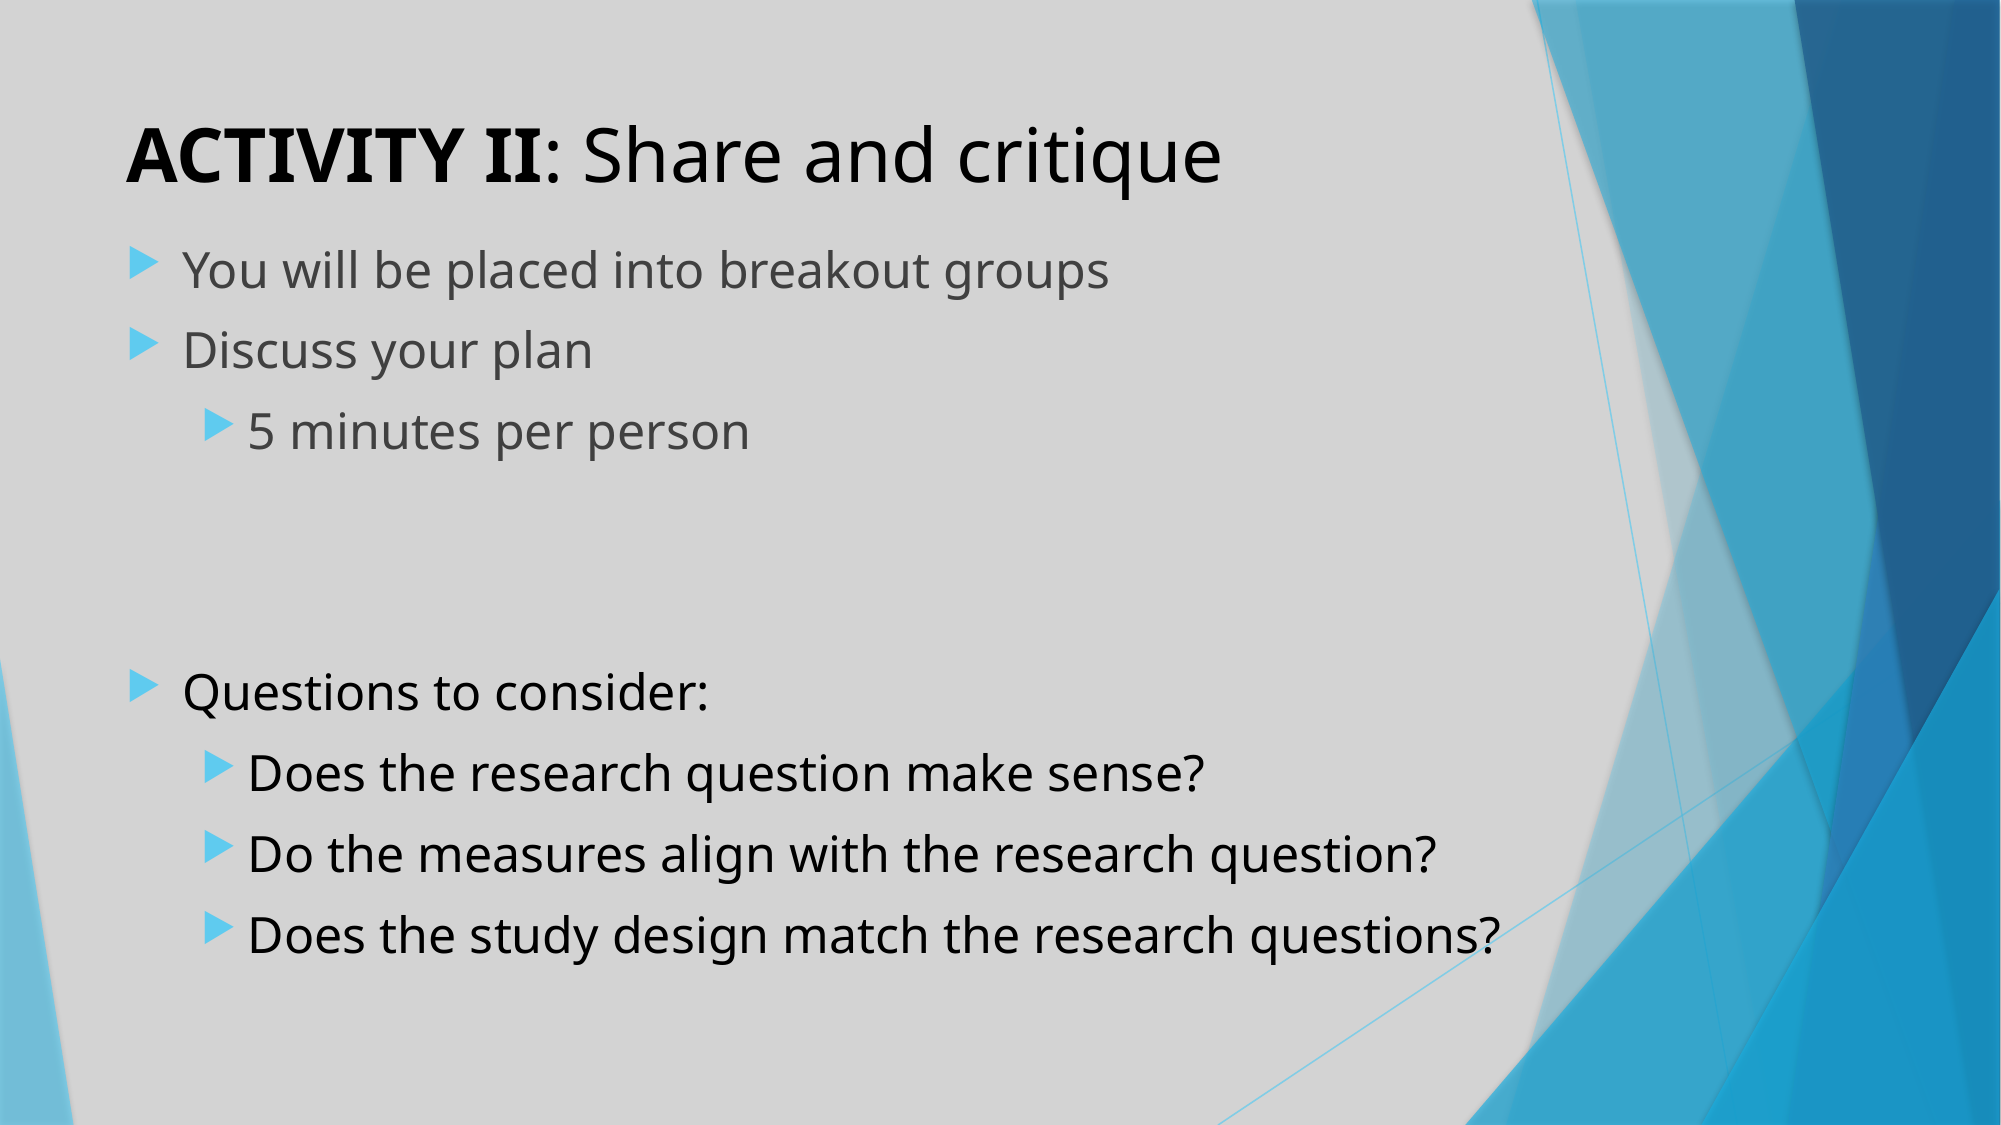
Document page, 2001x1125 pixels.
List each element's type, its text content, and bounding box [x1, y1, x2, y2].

title ACTIVITY II: Share and critique [111, 99, 1522, 230]
list You will be placed into breakout groups Discuss your plan 5 minutes per person Questions to consider: Does the research question make sense? Do the measures align with the research question? Does the study design match the research questions? [111, 230, 1522, 992]
